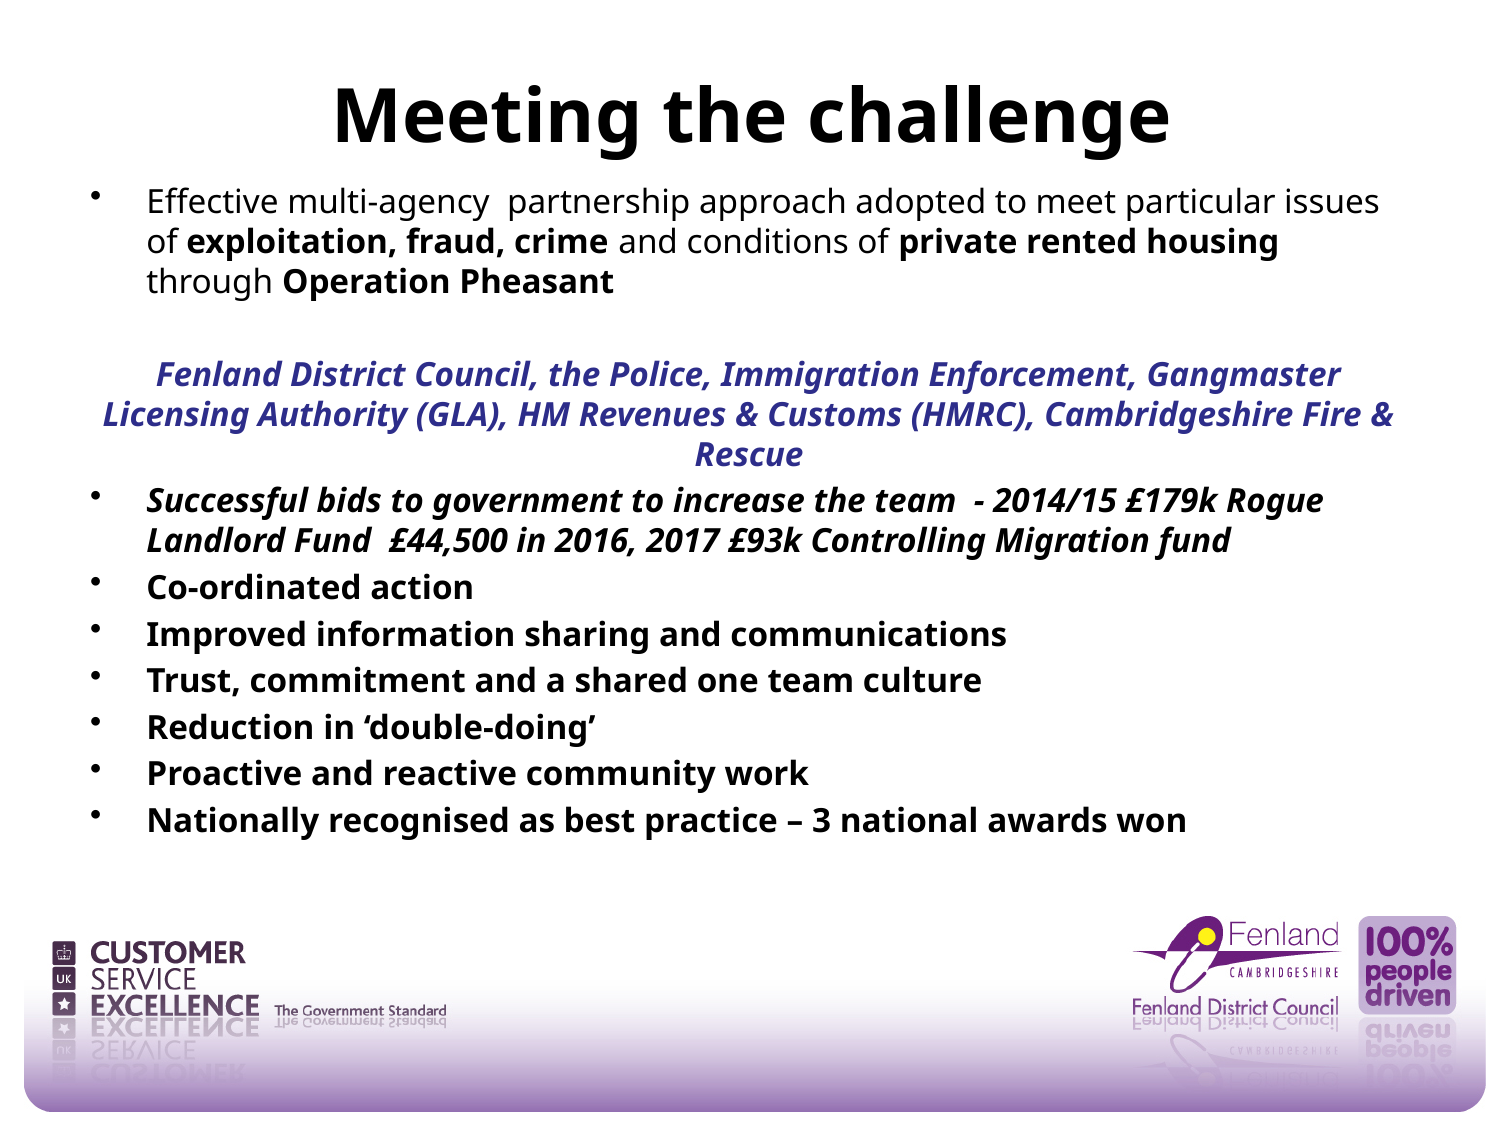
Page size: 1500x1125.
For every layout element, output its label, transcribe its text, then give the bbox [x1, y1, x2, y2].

list Effective multi-agency partnership approach adopted to meet particular issues of exploitation, fraud, crime and conditions of private rented housing through Operation Pheasant Fenland District Council, the Police, Immigration Enforcement, Gangmaster Licensing Authority (GLA), HM Revenues & Customs (HMRC), Cambridgeshire Fire & Rescue Successful bids to government to increase the team - 2014/15 £179k Rogue Landlord Fund £44,500 in 2016, 2017 £93k Controlling Migration fund Co-ordinated action Improved information sharing and communications Trust, commitment and a shared one team culture Reduction in ‘double-doing’ Proactive and reactive community work Nationally recognised as best practice – 3 national awards won [75, 172, 1424, 1005]
title Meeting the challenge [76, 19, 1427, 207]
picture [24, 916, 1488, 1113]
